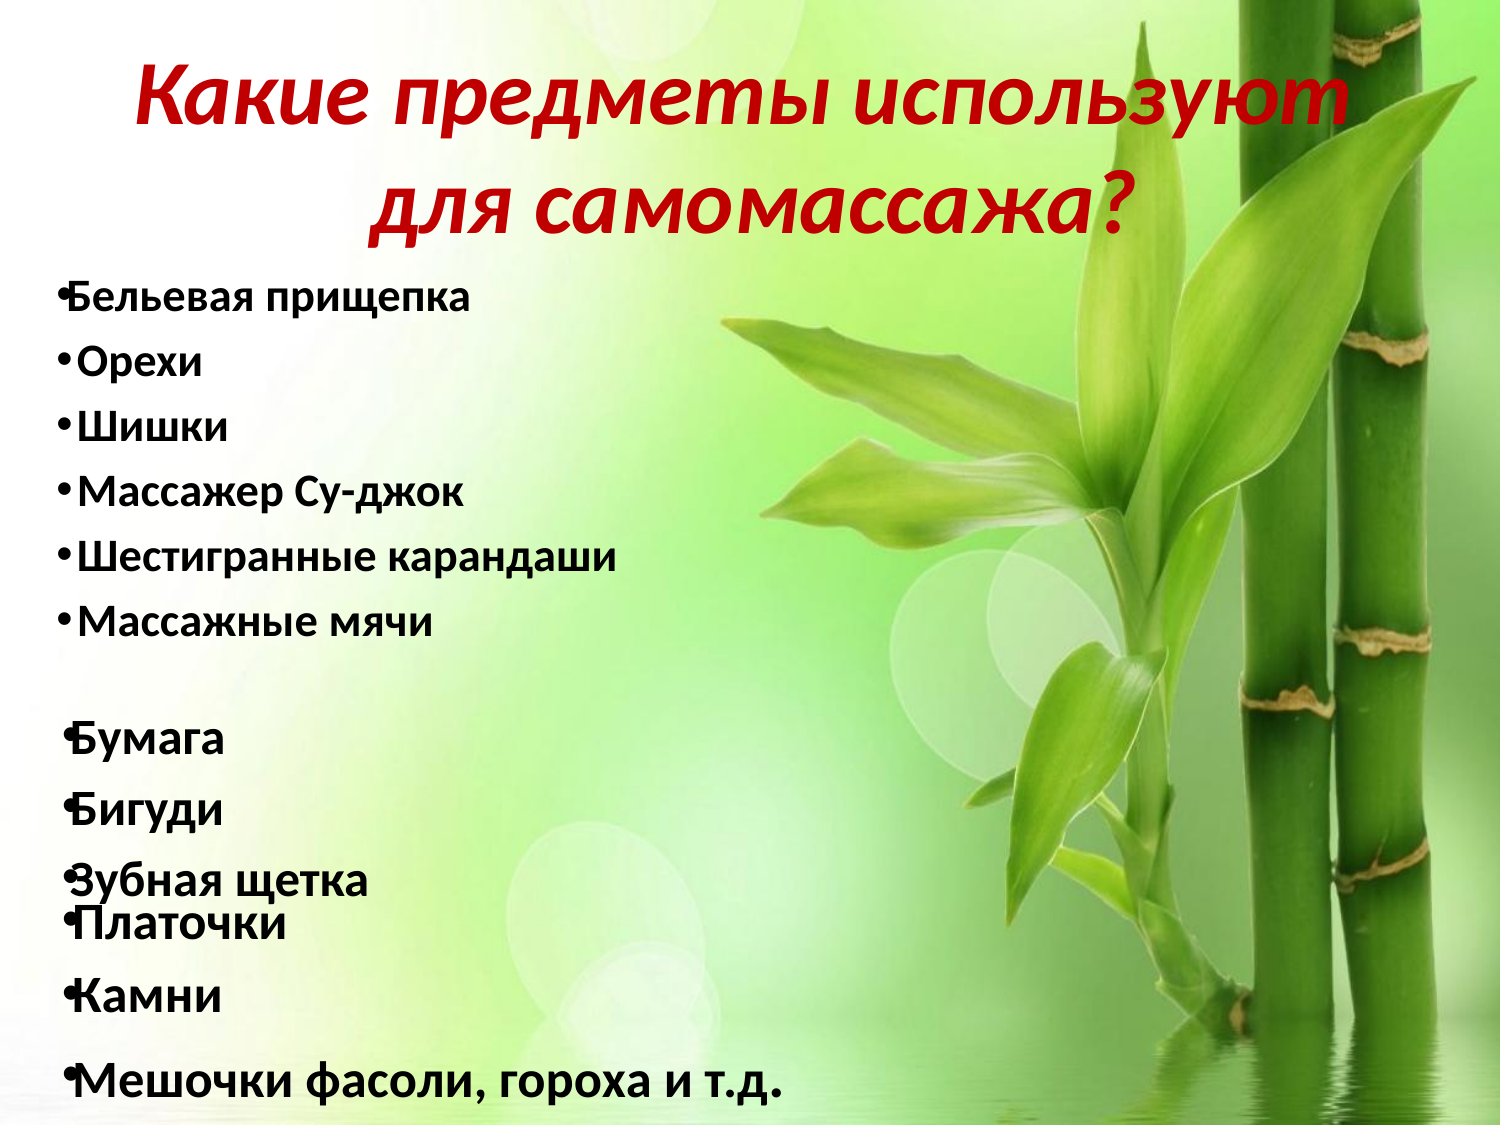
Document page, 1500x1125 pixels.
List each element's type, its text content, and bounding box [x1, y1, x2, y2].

list Бельевая прищепка Орехи Шишки Массажер Су-джок Шестигранные карандаши Массажные мячи [41, 257, 656, 693]
title Какие предметы используют для самомассажа? [35, 82, 1454, 260]
picture [0, 0, 1500, 1125]
text_box Бумага Бигуди Зубная щетка [46, 644, 461, 879]
text_box Платочки Камни Мешочки фасоли, гороха и т.д. [46, 879, 921, 1125]
